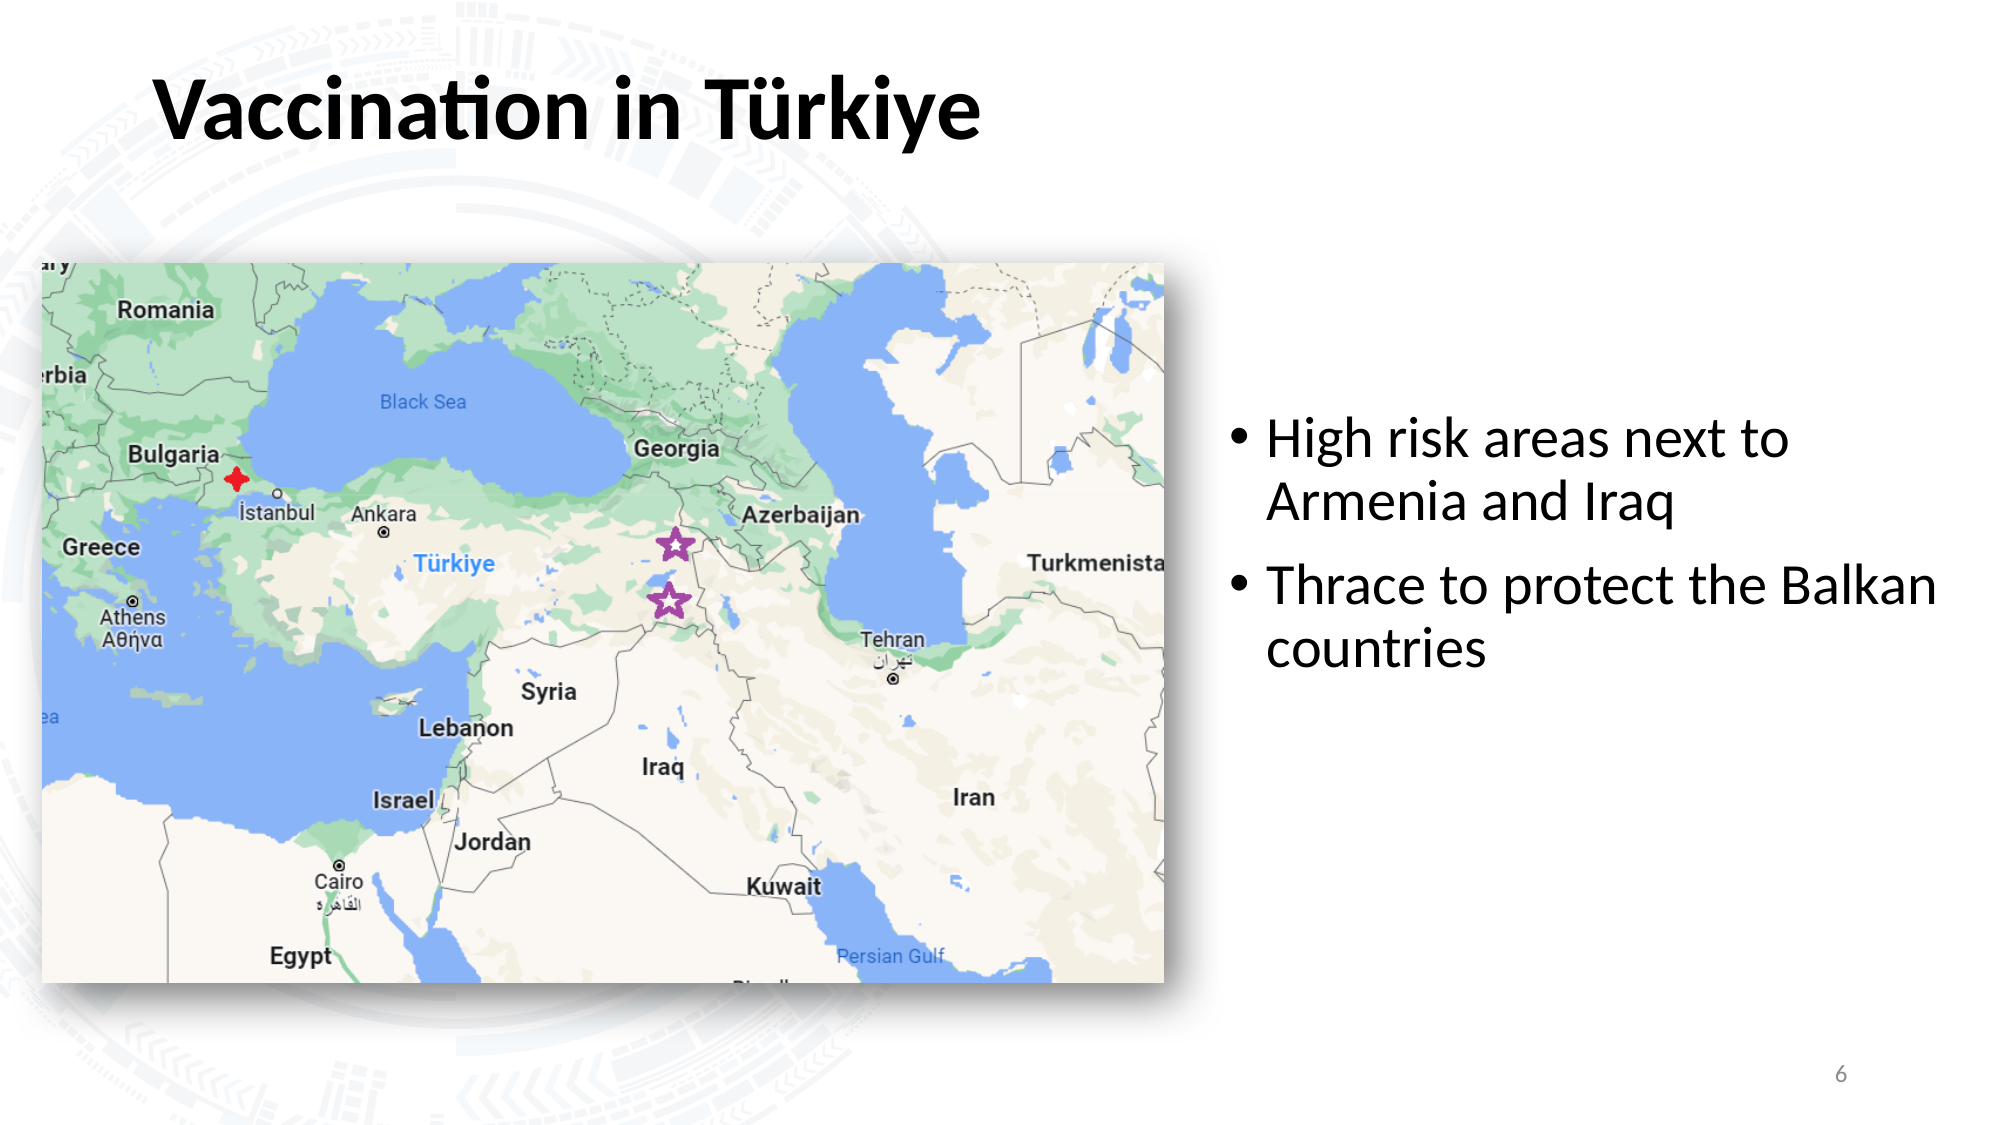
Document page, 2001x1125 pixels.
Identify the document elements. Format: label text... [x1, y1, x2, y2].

title Vaccination in Türkiye [137, 26, 1863, 193]
list High risk areas next to Armenia and Iraq Thrace to protect the Balkan countries [1214, 399, 1967, 731]
slide_number 6 [1412, 1042, 1863, 1103]
picture [0, 0, 2001, 1125]
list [42, 263, 1164, 983]
